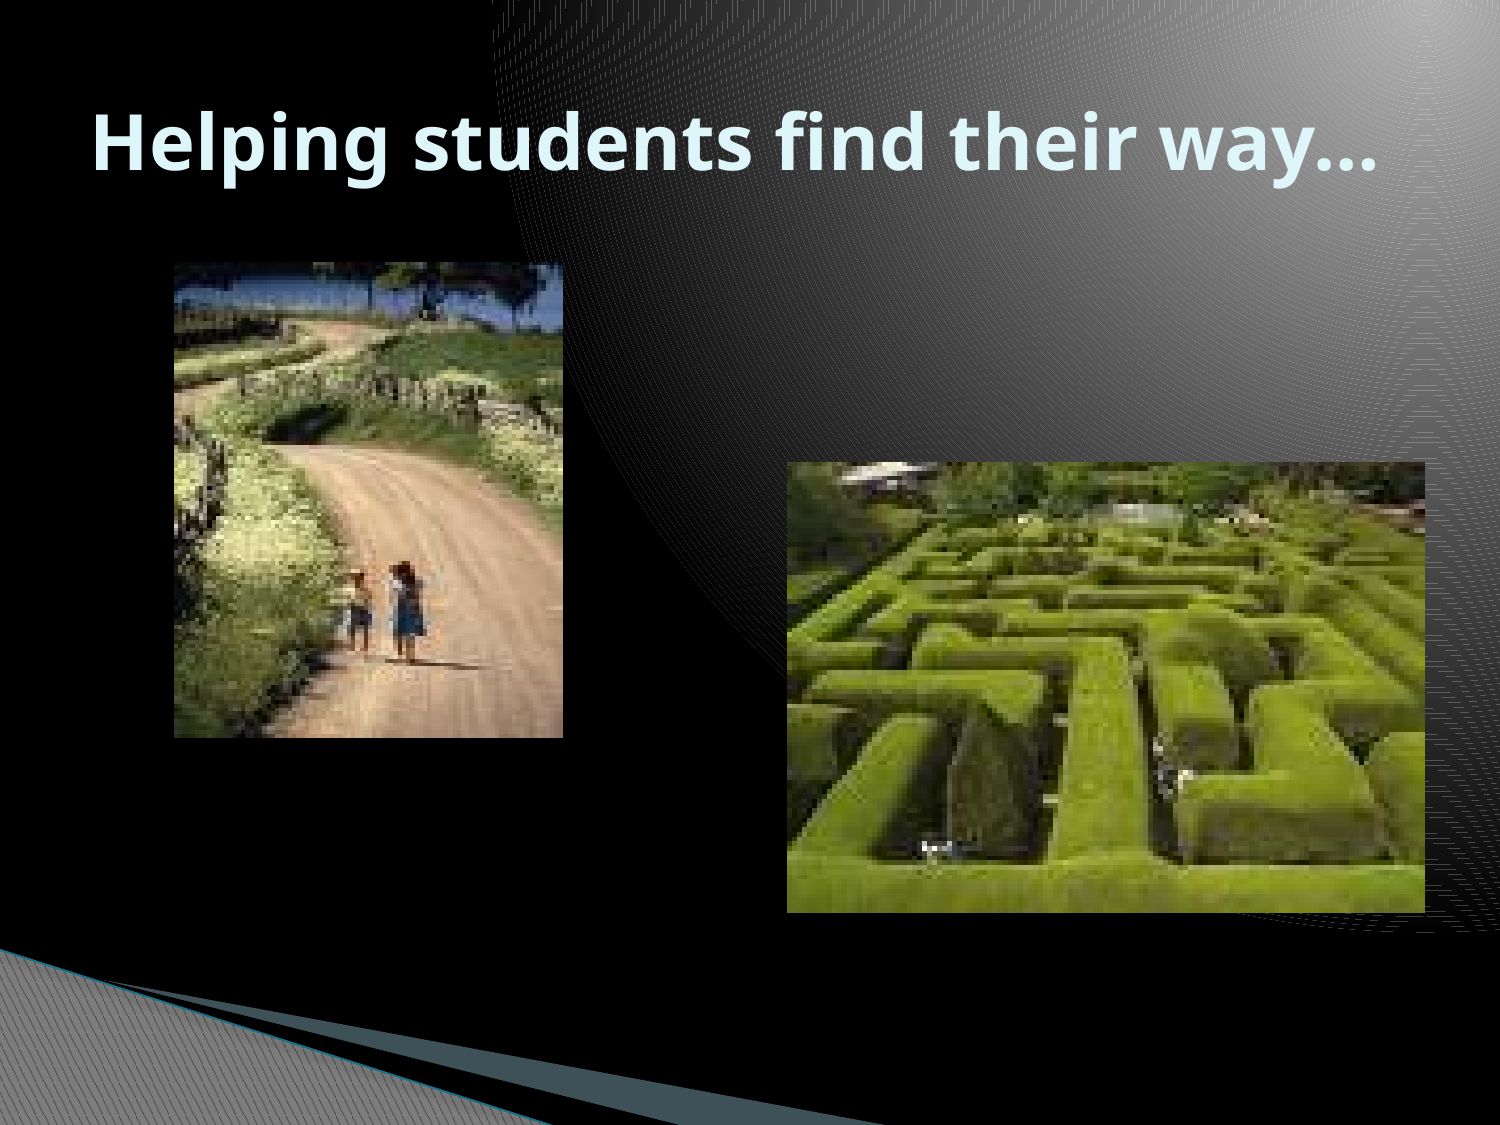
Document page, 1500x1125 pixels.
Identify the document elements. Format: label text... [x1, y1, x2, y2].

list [174, 262, 563, 738]
picture [787, 462, 1426, 913]
title Helping students find their way… [75, 45, 1425, 233]
picture [0, 952, 543, 1125]
